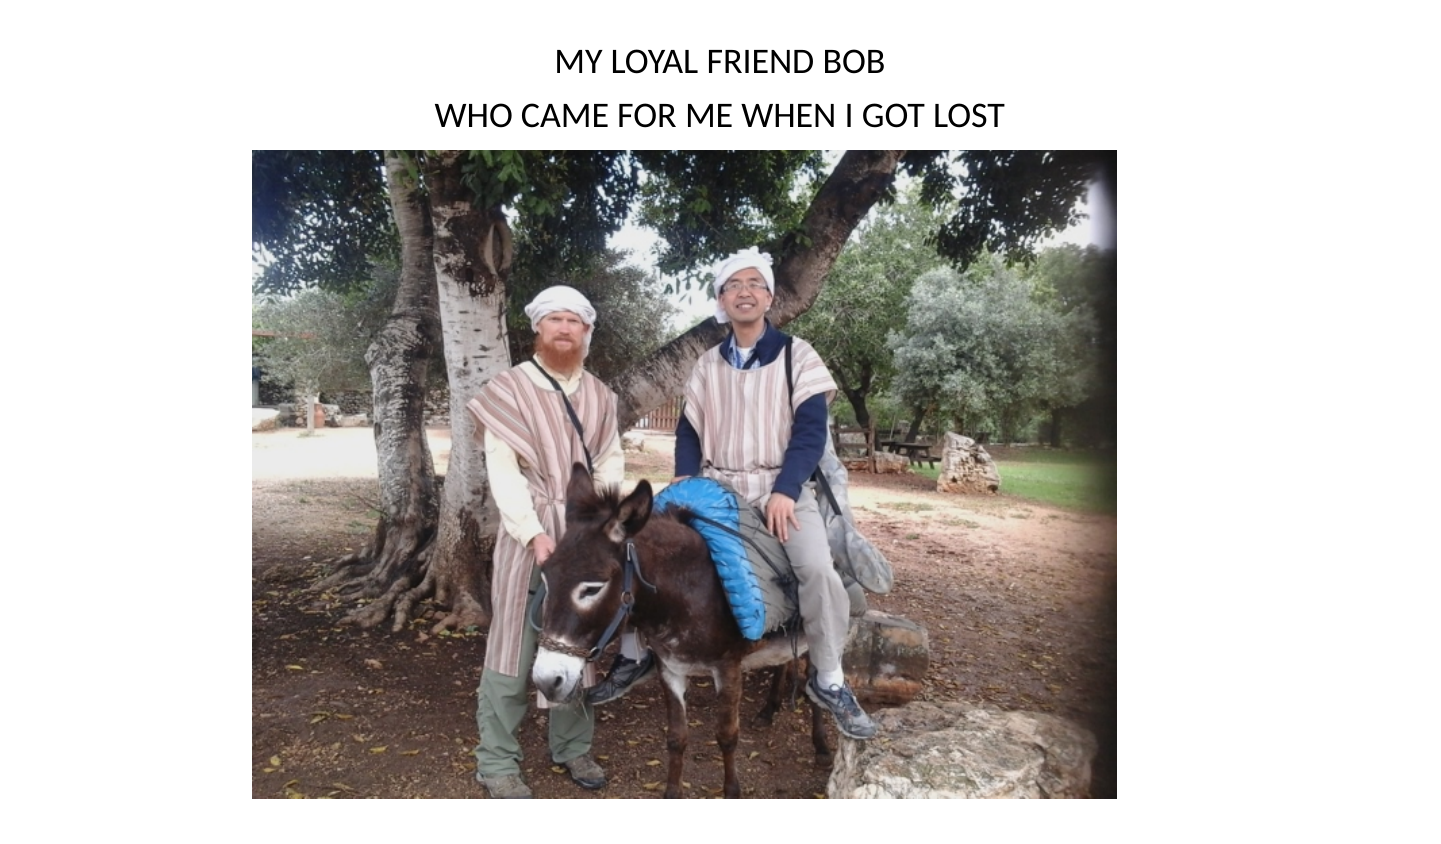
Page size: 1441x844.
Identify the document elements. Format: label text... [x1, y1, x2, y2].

subtitle MY LOYAL FRIEND BOB WHO CAME FOR ME WHEN I GOT LOST [180, 35, 1261, 638]
picture [252, 149, 1117, 799]
